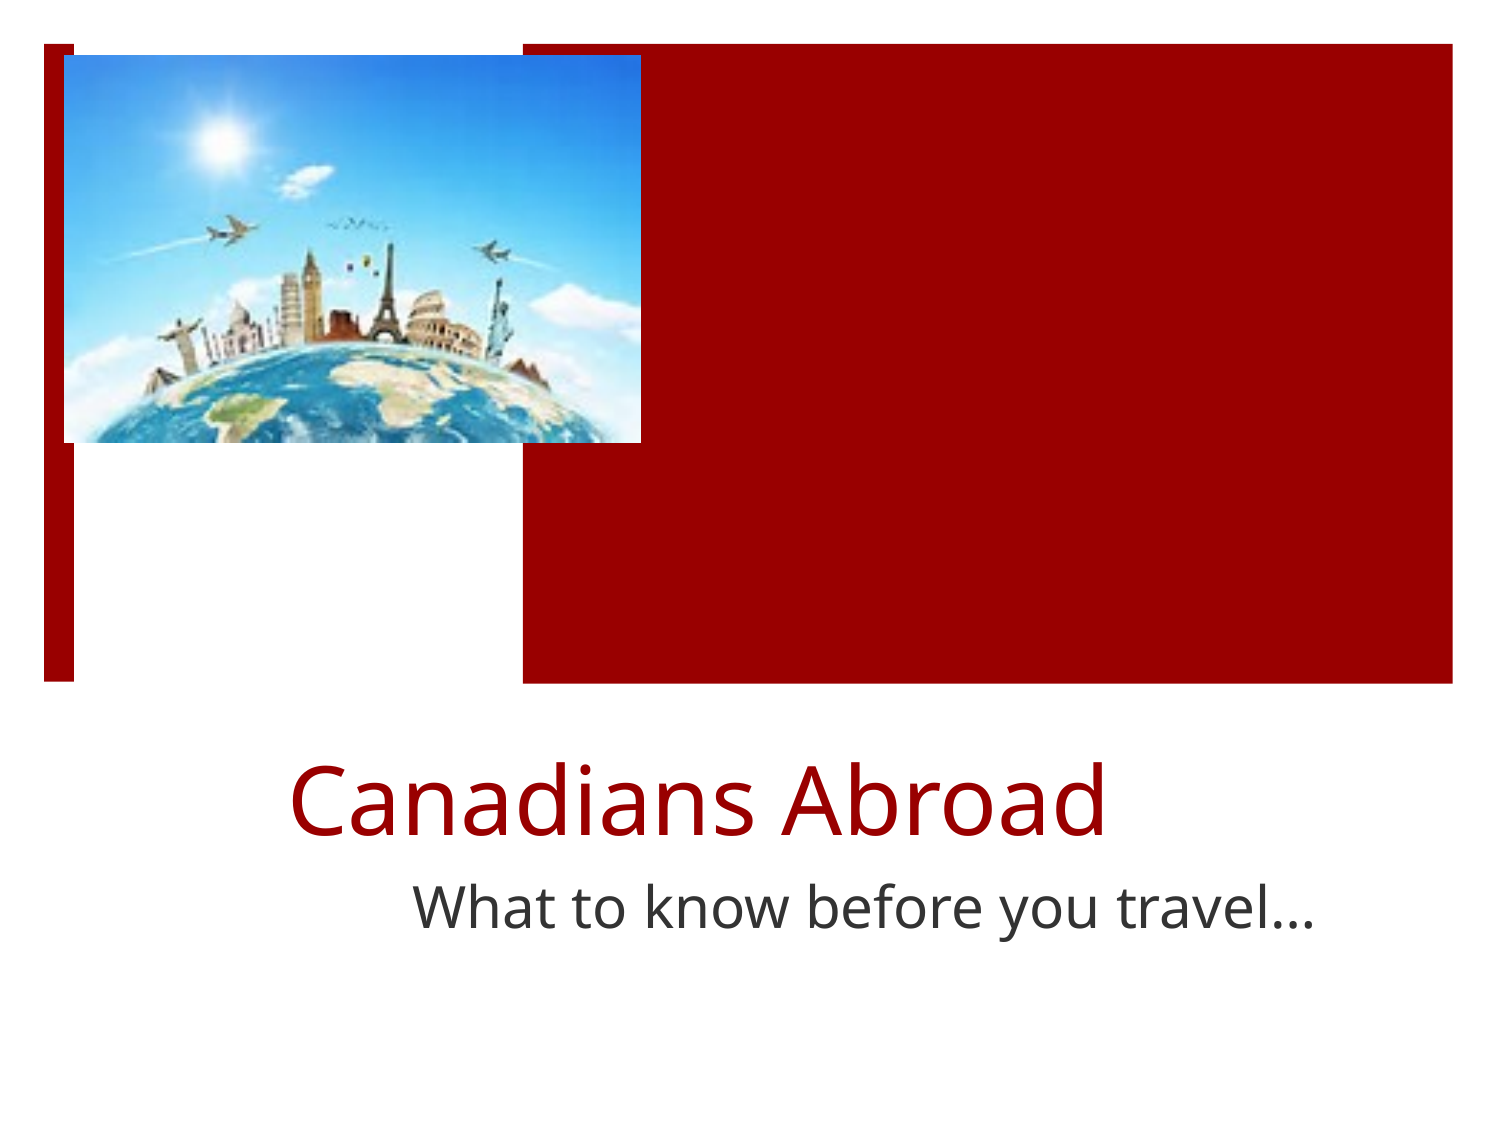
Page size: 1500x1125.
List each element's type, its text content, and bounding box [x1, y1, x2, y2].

subtitle What to know before you travel… [397, 862, 1421, 1023]
picture [64, 55, 641, 444]
title Canadians Abroad [272, 531, 1421, 863]
